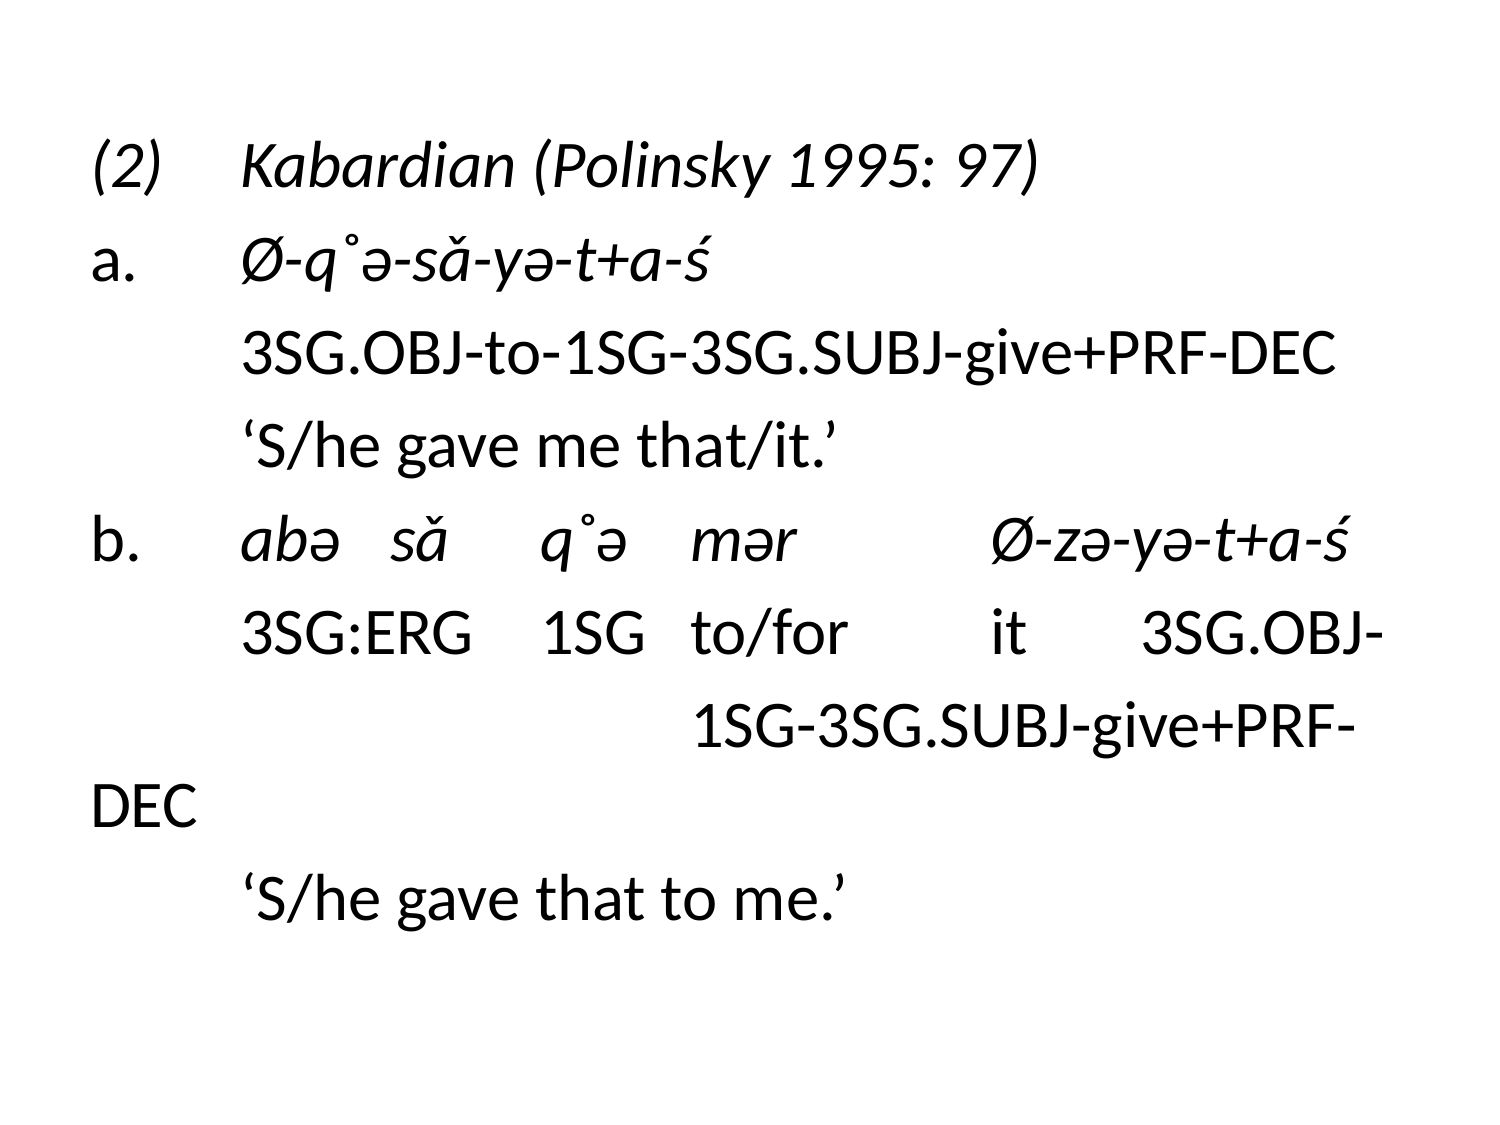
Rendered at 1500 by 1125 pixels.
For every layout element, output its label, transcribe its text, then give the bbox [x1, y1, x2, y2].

list (2) Kabardian (Polinsky 1995: 97) a. Ø-q˚ǝ-sǎ-yǝ-t+a-ś 3sg.obj-to-1sg-3sg.subj-give+prf-dec ‘S/he gave me that/it.’ b. abǝ sǎ q˚ǝ mǝr Ø-zǝ-yǝ-t+a-ś 3sg:erg 1sg to/for it 3sg.obj- 1sg-3sg.subj-give+prf-dec ‘S/he gave that to me.’ [75, 113, 1425, 1005]
